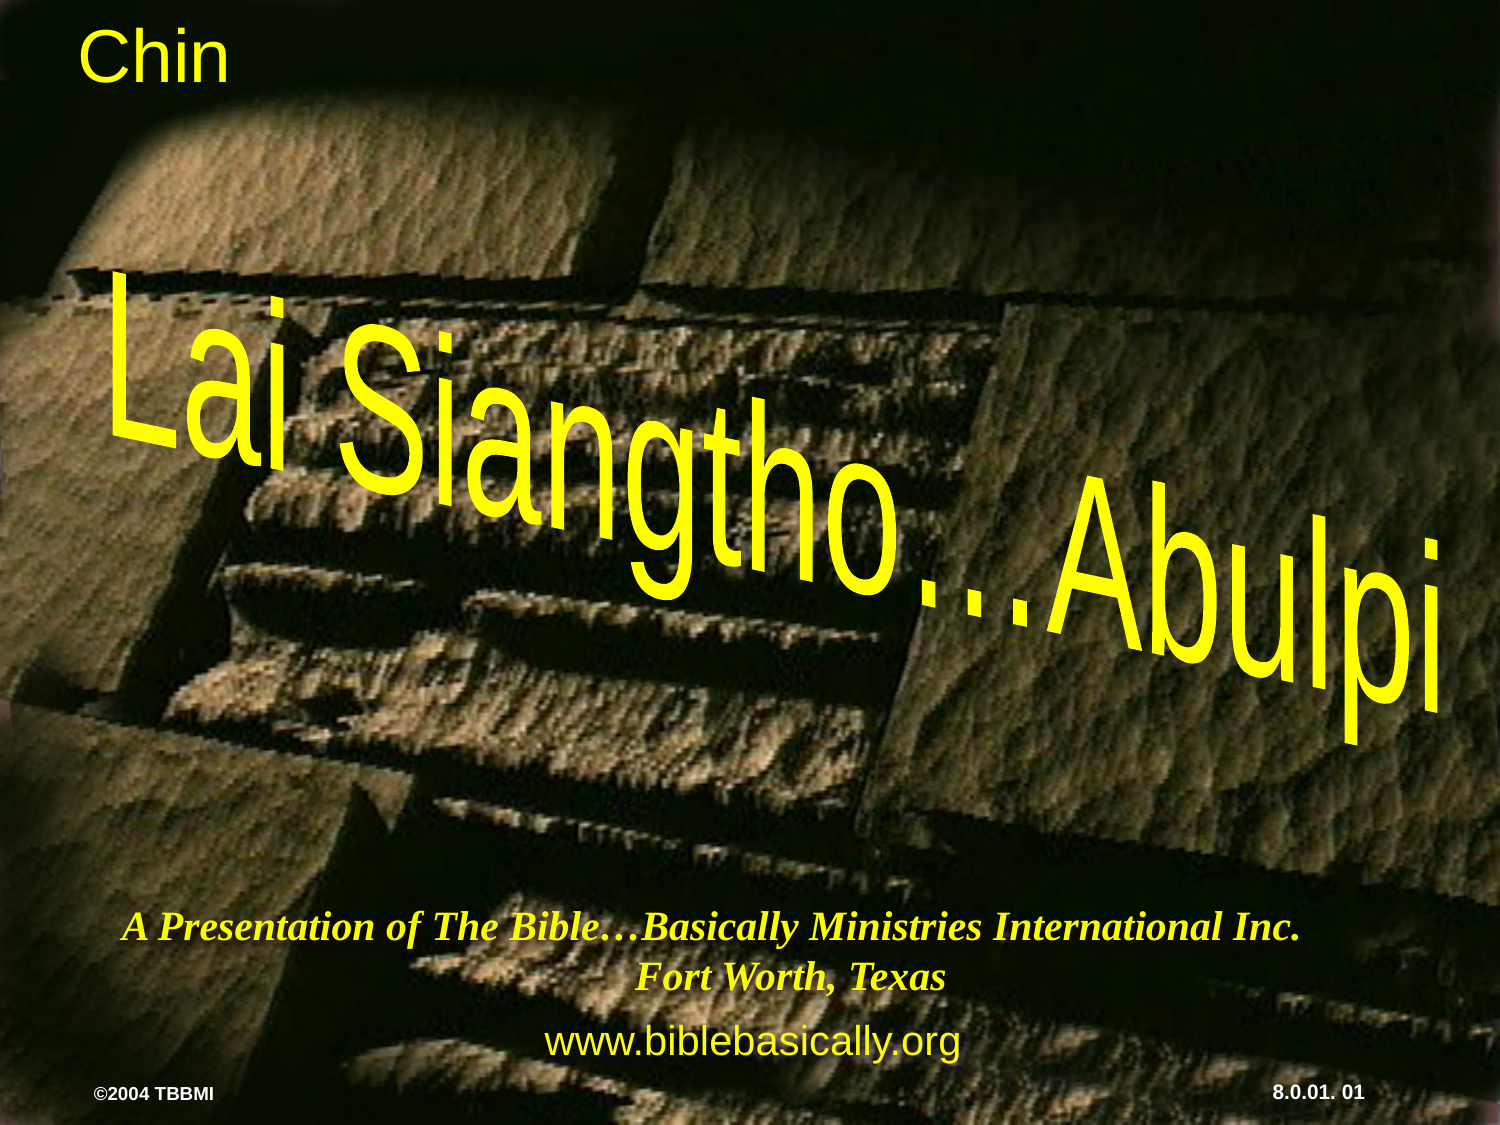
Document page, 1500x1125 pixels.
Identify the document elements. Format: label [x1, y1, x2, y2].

text_box [12, 891, 1423, 1113]
picture [0, 0, 1500, 1125]
